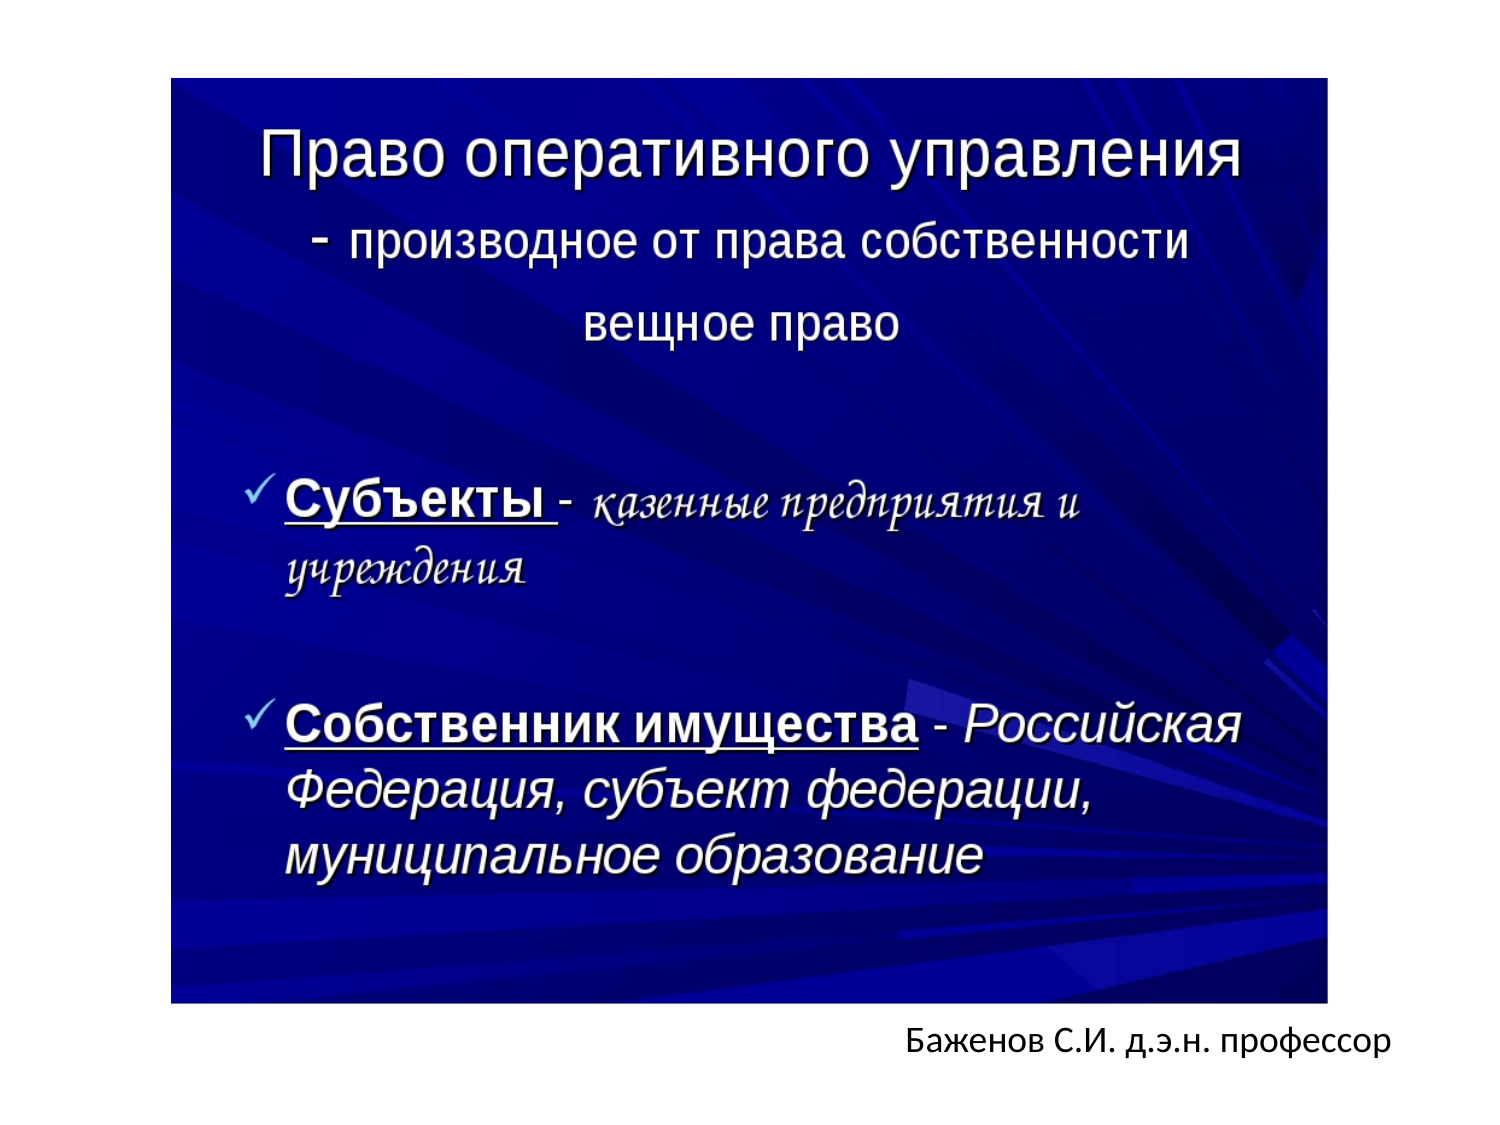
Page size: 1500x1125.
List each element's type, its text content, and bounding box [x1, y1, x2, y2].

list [170, 77, 1329, 1006]
text_box Баженов С.И. д.э.н. профессор [890, 1007, 1465, 1068]
